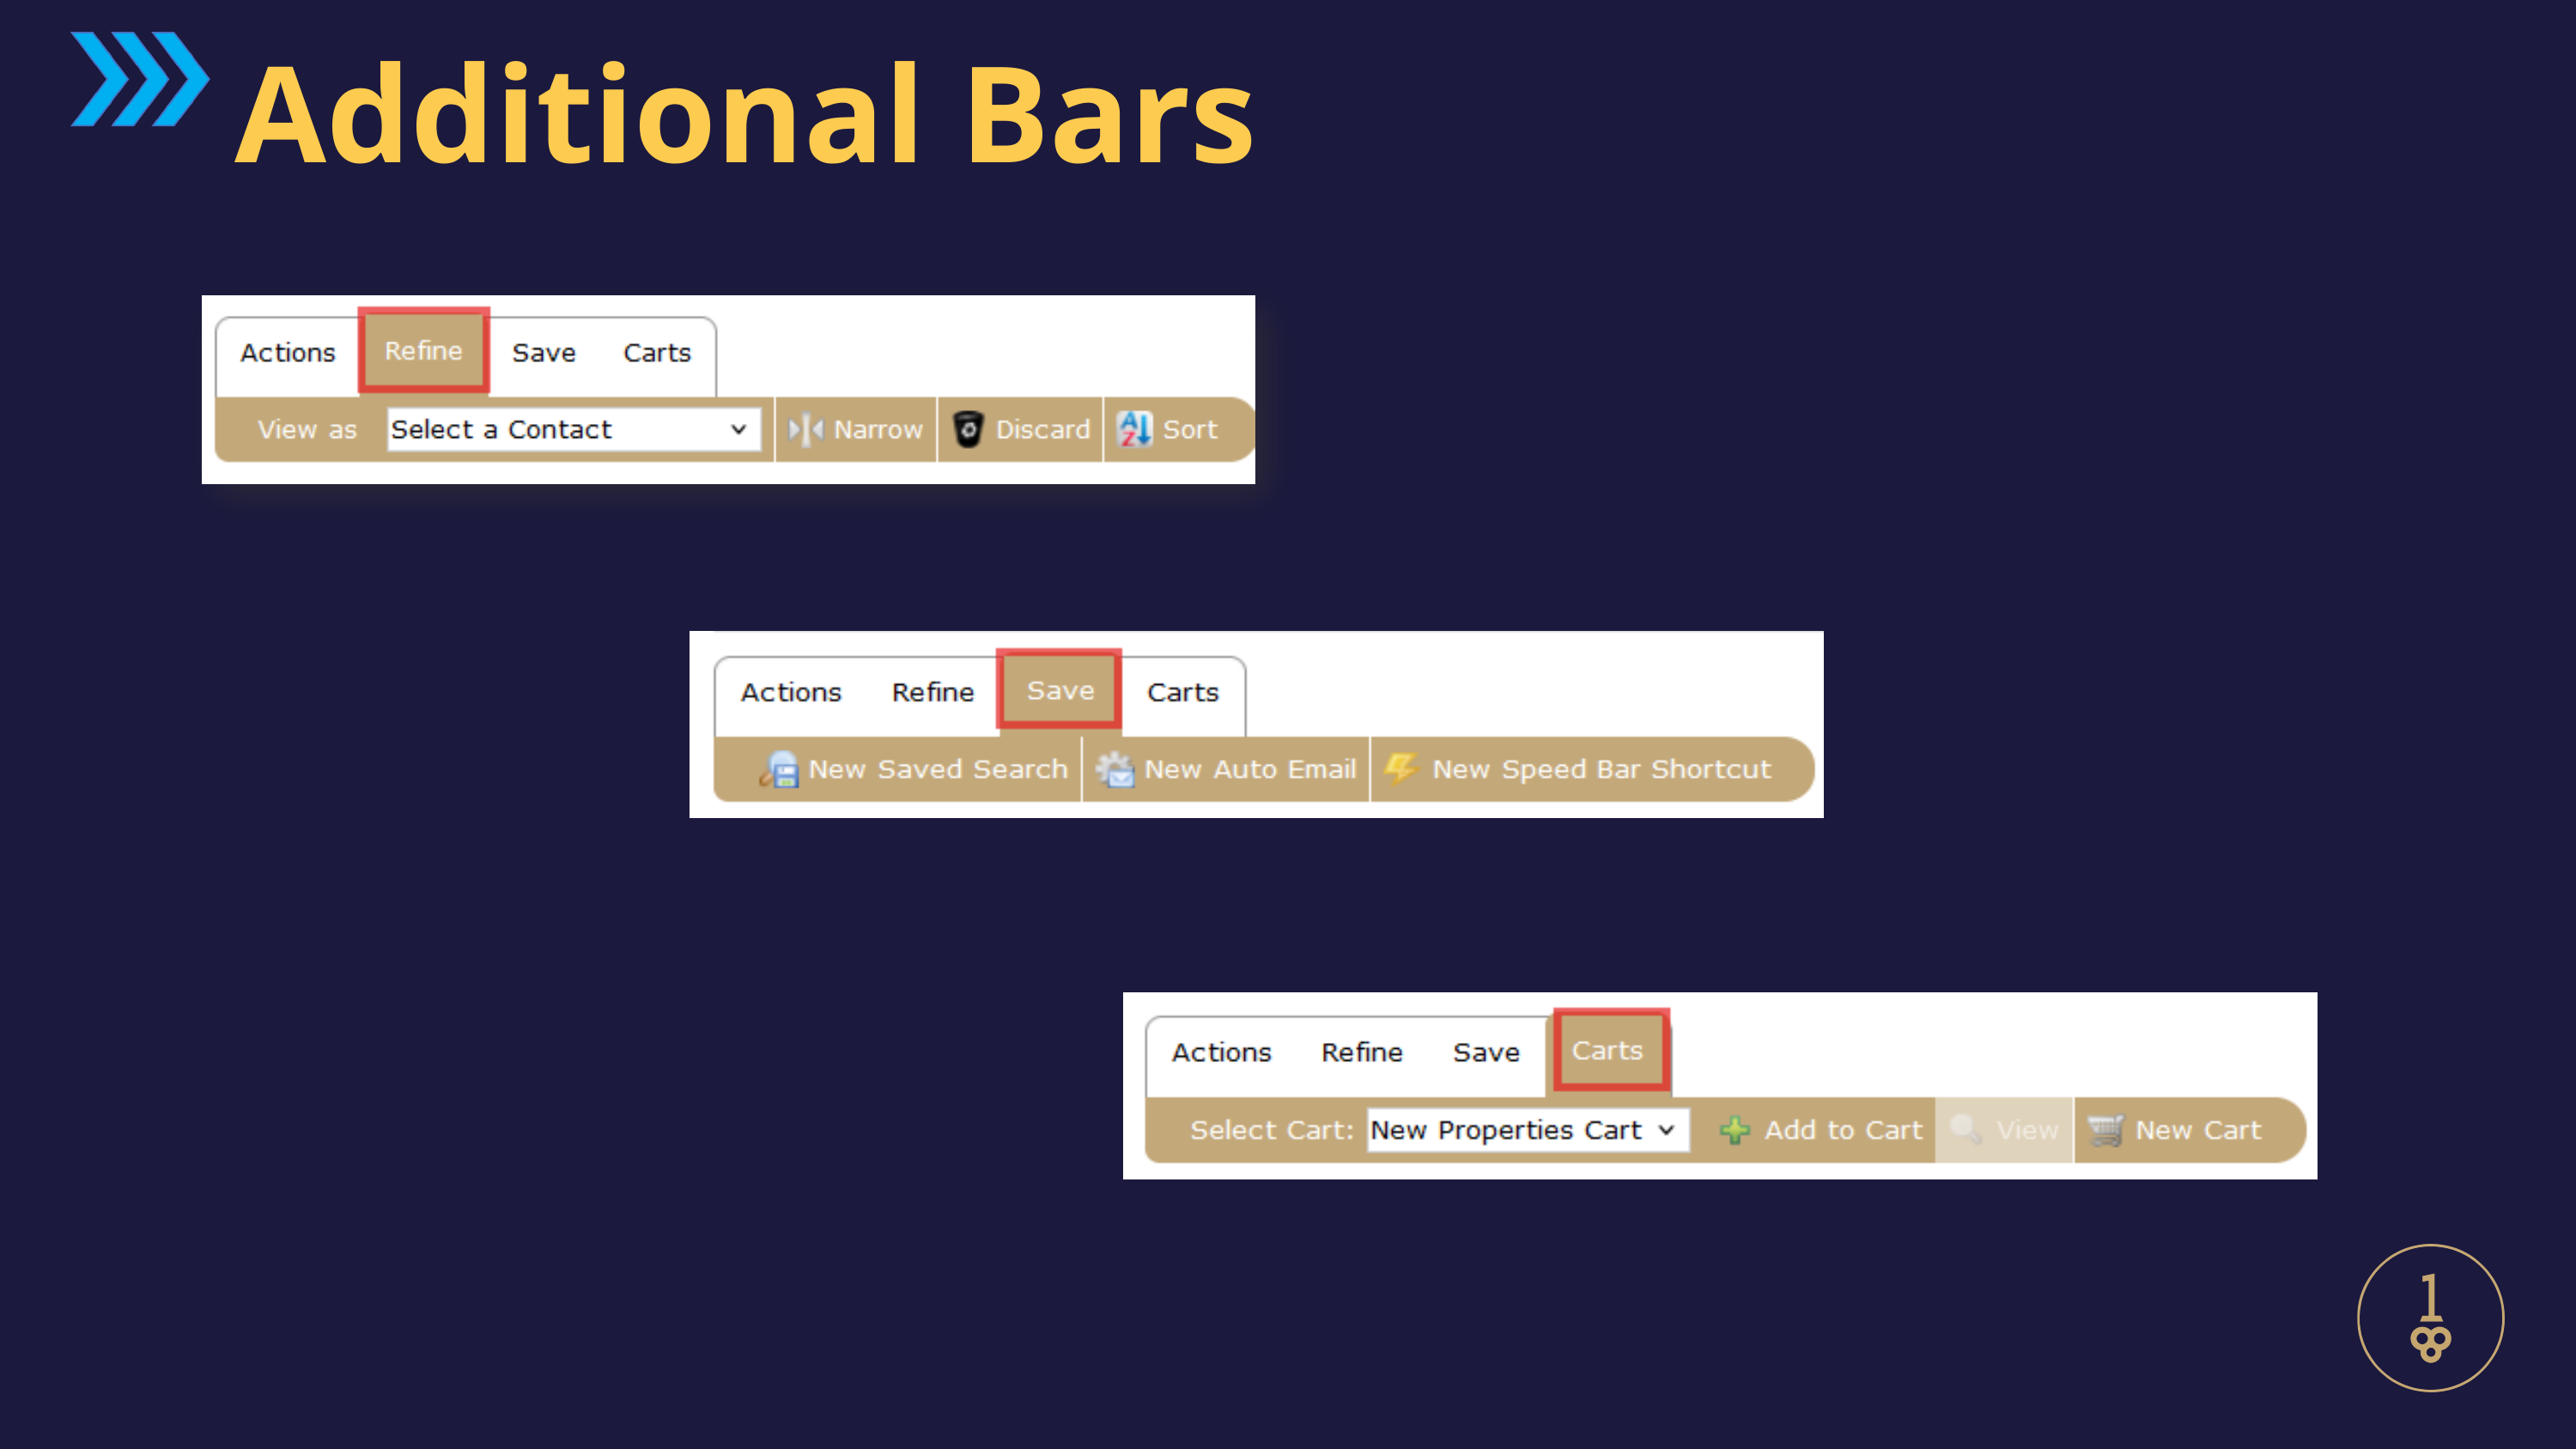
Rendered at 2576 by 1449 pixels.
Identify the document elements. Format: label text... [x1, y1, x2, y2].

picture [1123, 992, 2318, 1180]
picture [58, 0, 221, 159]
picture [202, 295, 1256, 484]
text_box Additional Bars [234, 33, 2277, 190]
picture [690, 631, 1824, 819]
text_box [2357, 1244, 2506, 1392]
